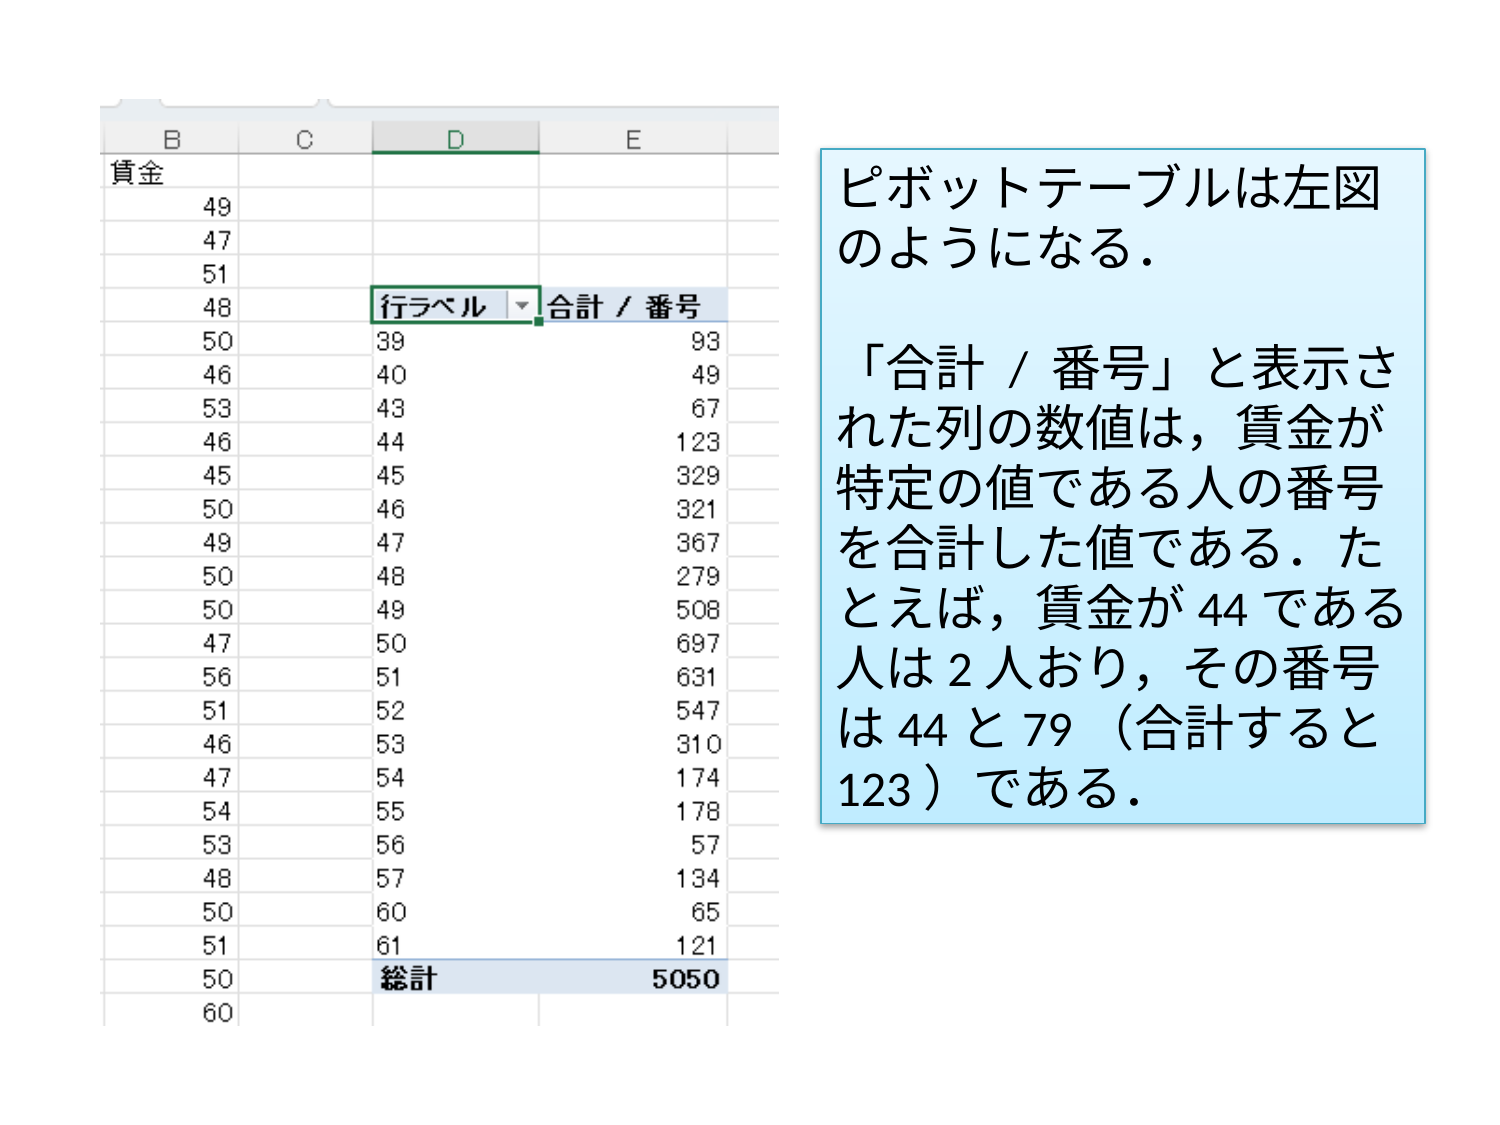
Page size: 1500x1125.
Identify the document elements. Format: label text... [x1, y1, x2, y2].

picture [100, 99, 779, 1026]
text_box ピボットテーブルは左図のようになる． 「合計 / 番号」と表示された列の数値は，賃金が特定の値である人の番号を合計した値である．たとえば，賃金が44である人は2人おり，その番号は44と79（合計すると123）である． [820, 148, 1426, 824]
